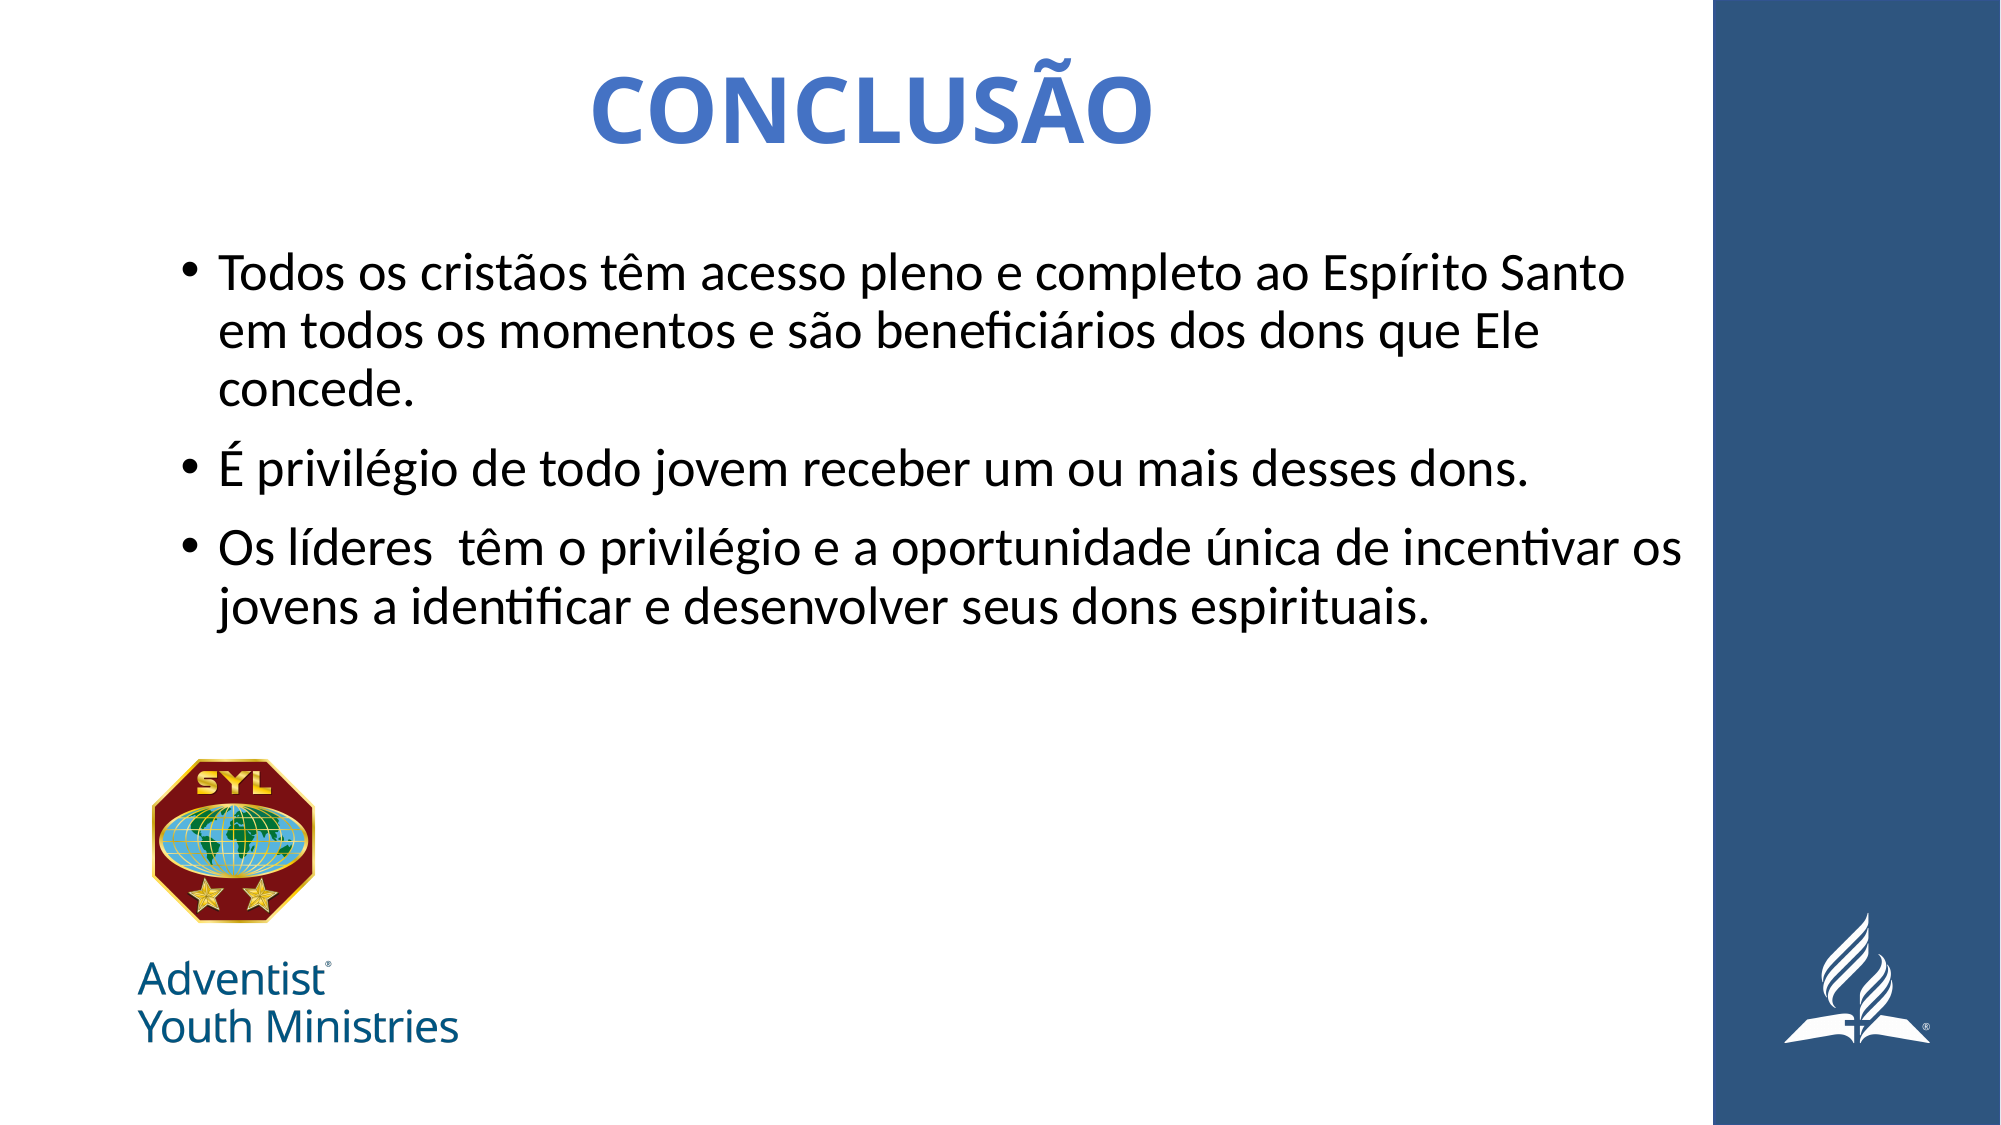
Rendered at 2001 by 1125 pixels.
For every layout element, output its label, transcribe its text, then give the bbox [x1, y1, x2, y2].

title CONCLUSÃO [137, 59, 1609, 278]
picture [1771, 892, 1943, 1064]
list Todos os cristãos têm acesso pleno e completo ao Espírito Santo em todos os momentos e são beneficiários dos dons que Ele concede. É privilégio de todo jovem receber um ou mais desses dons. Os líderes têm o privilégio e a oportunidade única de incentivar os jovens a identificar e desenvolver seus dons espirituais. [165, 235, 1708, 950]
picture [109, 730, 489, 1064]
